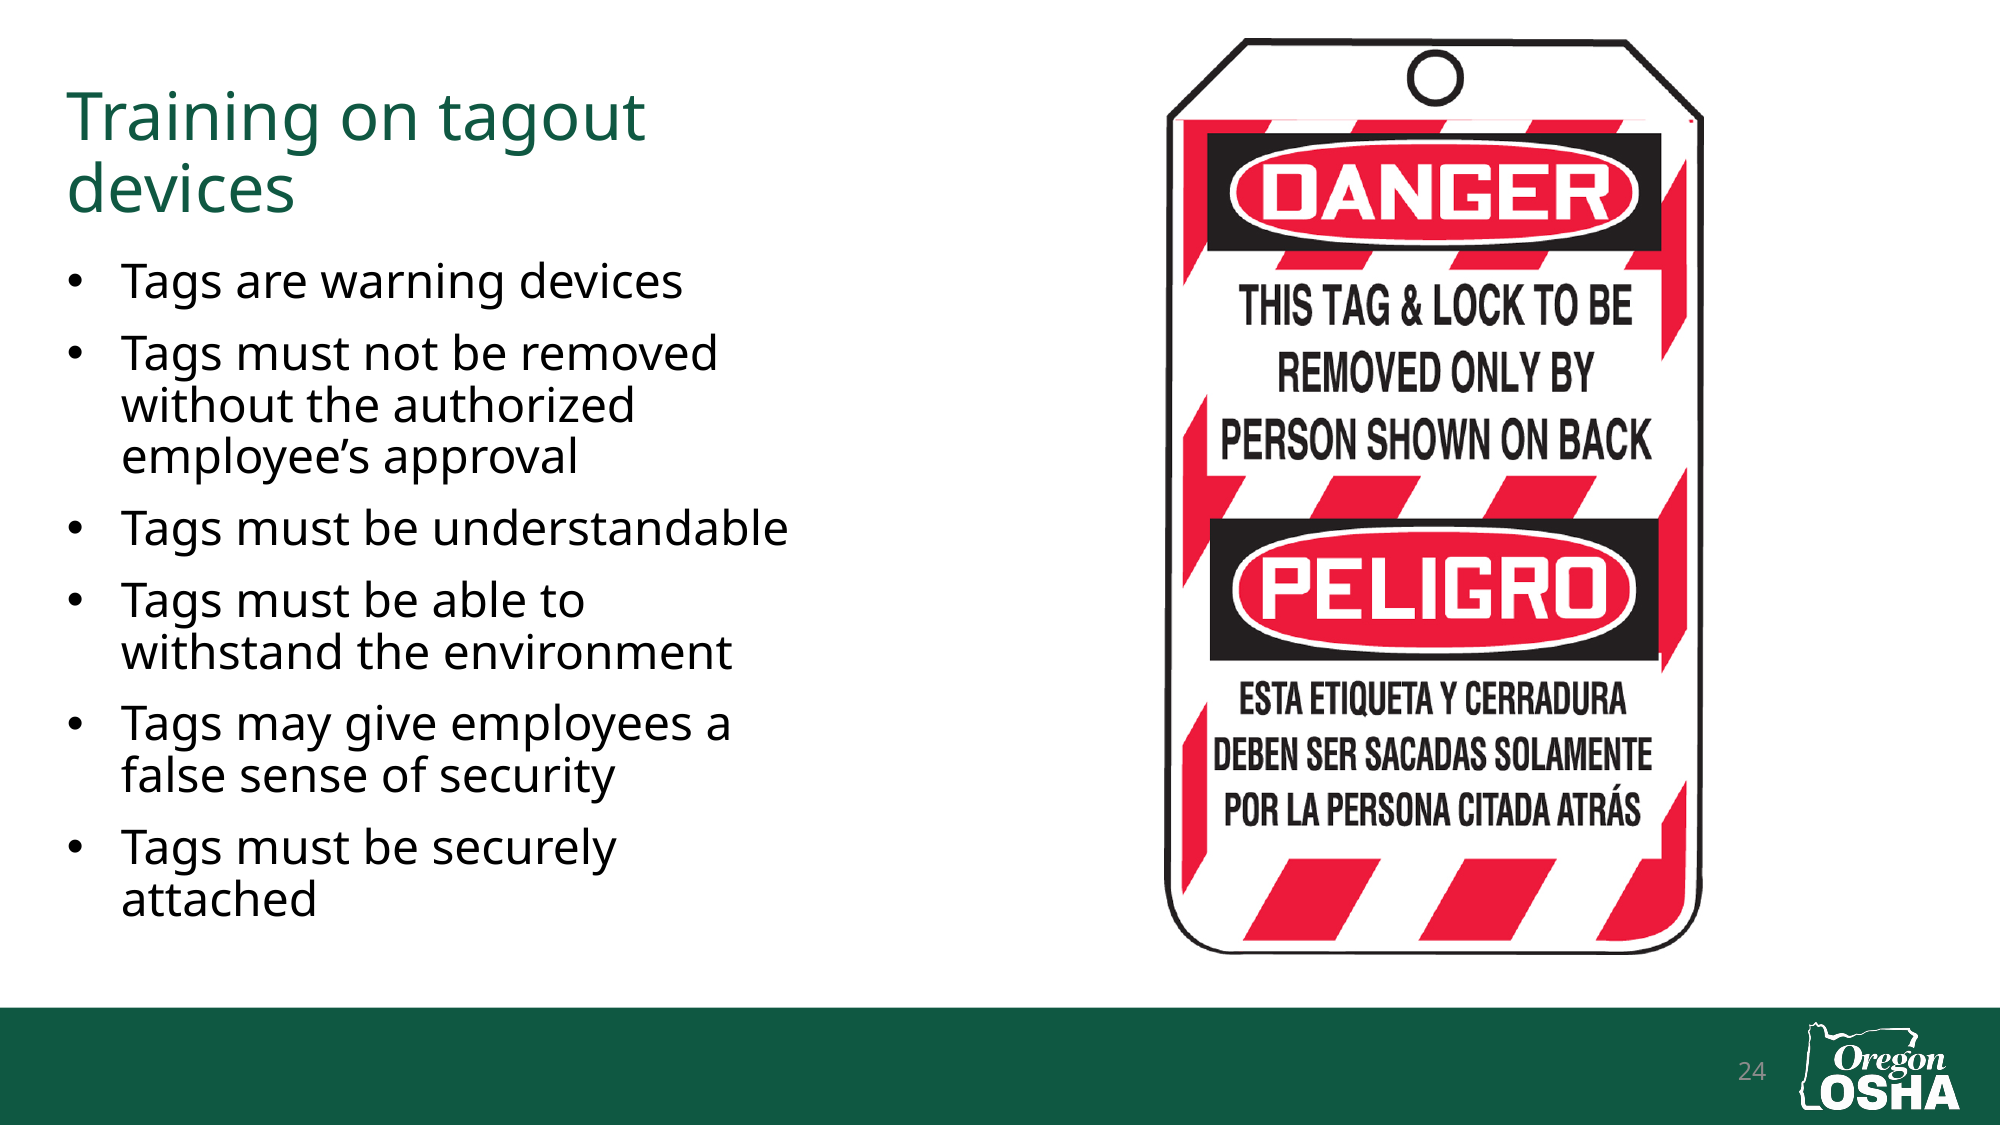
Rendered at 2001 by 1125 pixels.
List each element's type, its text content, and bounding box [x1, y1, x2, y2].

title Training on tagout devices [51, 13, 895, 235]
list Tags are warning devices Tags must not be removed without the authorized employee’s approval Tags must be understandable Tags must be able to withstand the environment Tags may give employees a false sense of security Tags must be securely attached [51, 249, 812, 963]
picture [1164, 36, 1704, 963]
picture [1790, 1013, 1969, 1119]
slide_number 24 [1331, 1042, 1782, 1102]
